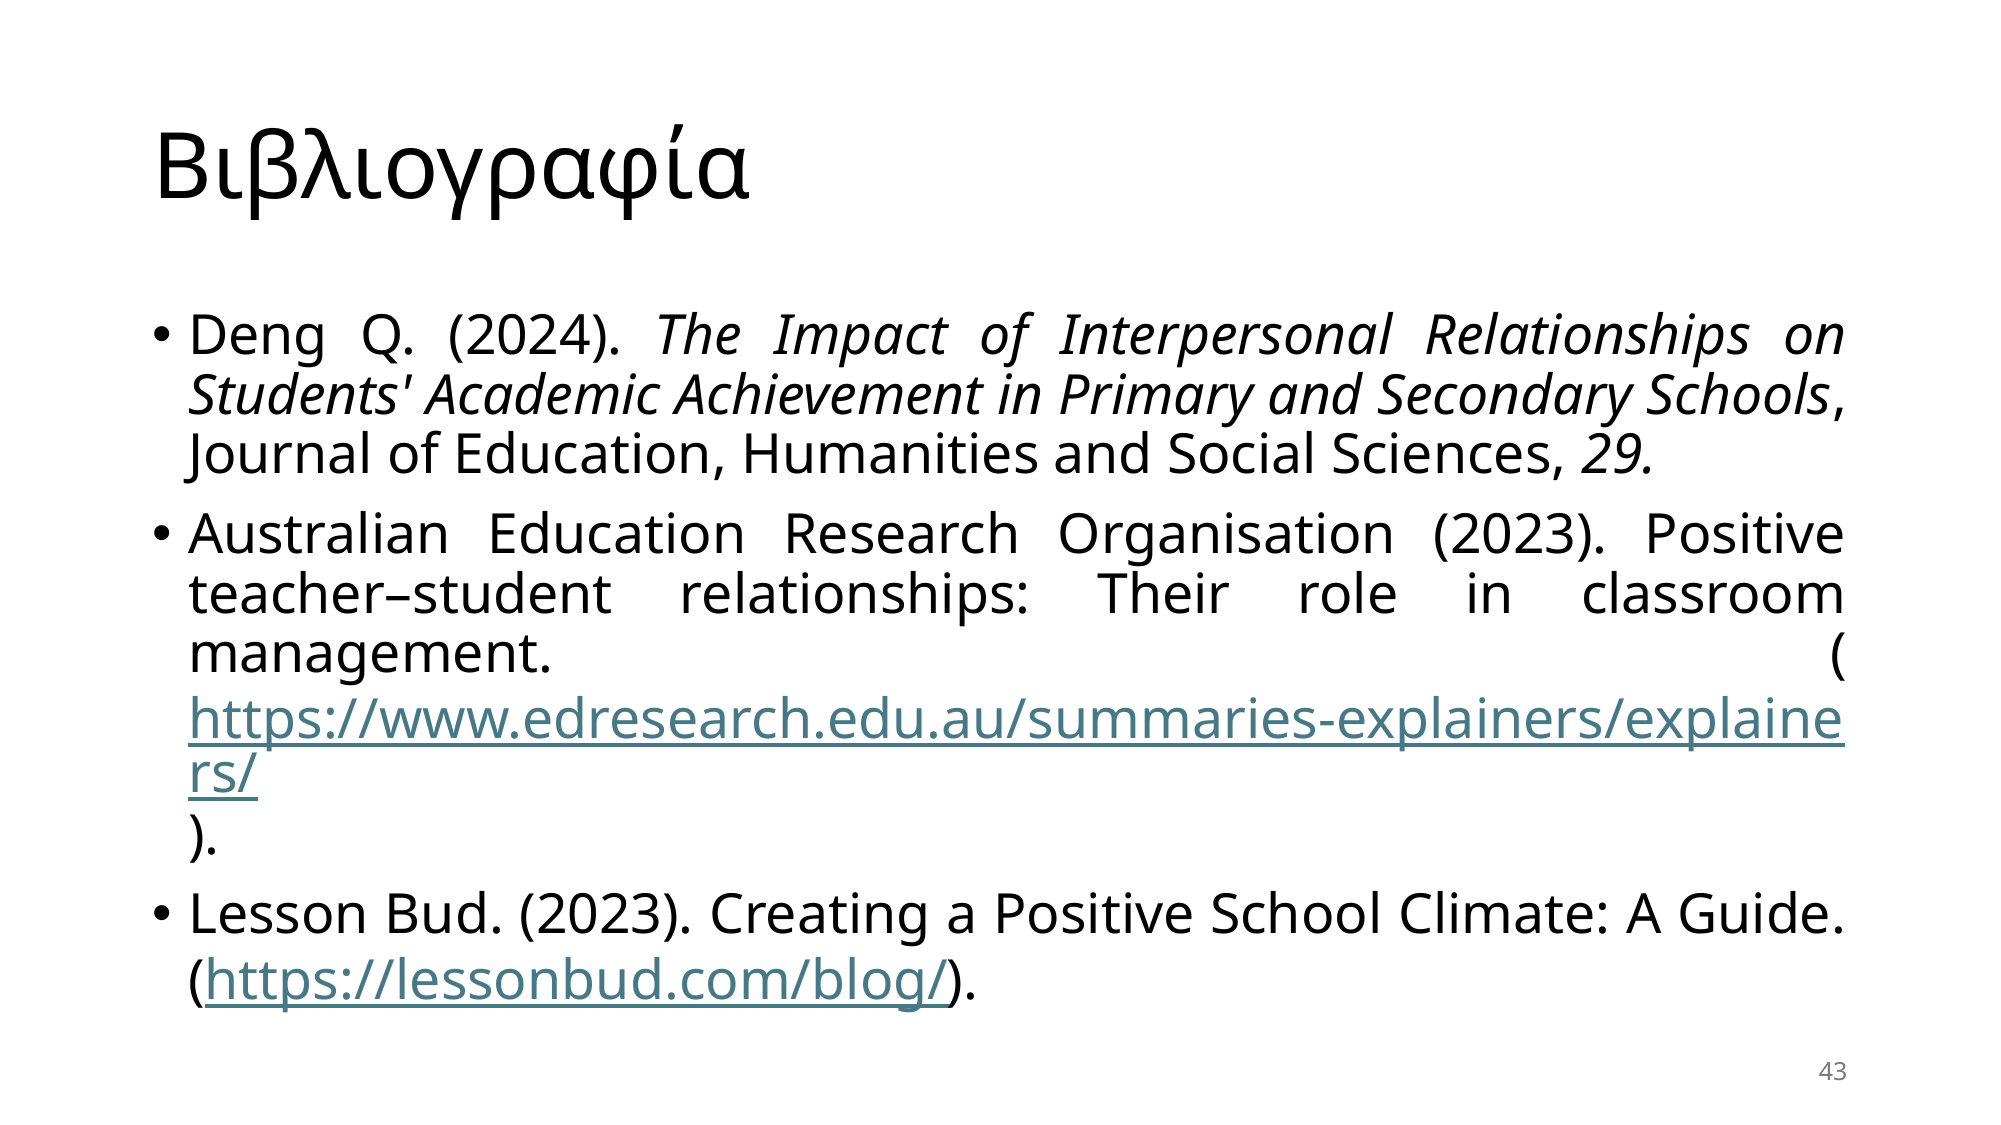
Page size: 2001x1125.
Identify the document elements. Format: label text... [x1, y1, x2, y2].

title Βιβλιογραφία [137, 59, 1863, 278]
slide_number 43 [1412, 1042, 1863, 1103]
list Deng Q. (2024). The Impact of Interpersonal Relationships on Students' Academic Achievement in Primary and Secondary Schools, Journal of Education, Humanities and Social Sciences, 29. Australian Education Research Organisation (2023). Positive teacher–student relationships: Their role in classroom management. (https://www.edresearch.edu.au/summaries-explainers/explainers/). Lesson Bud. (2023). Creating a Positive School Climate: A Guide. (https://lessonbud.com/blog/). [137, 299, 1863, 1014]
